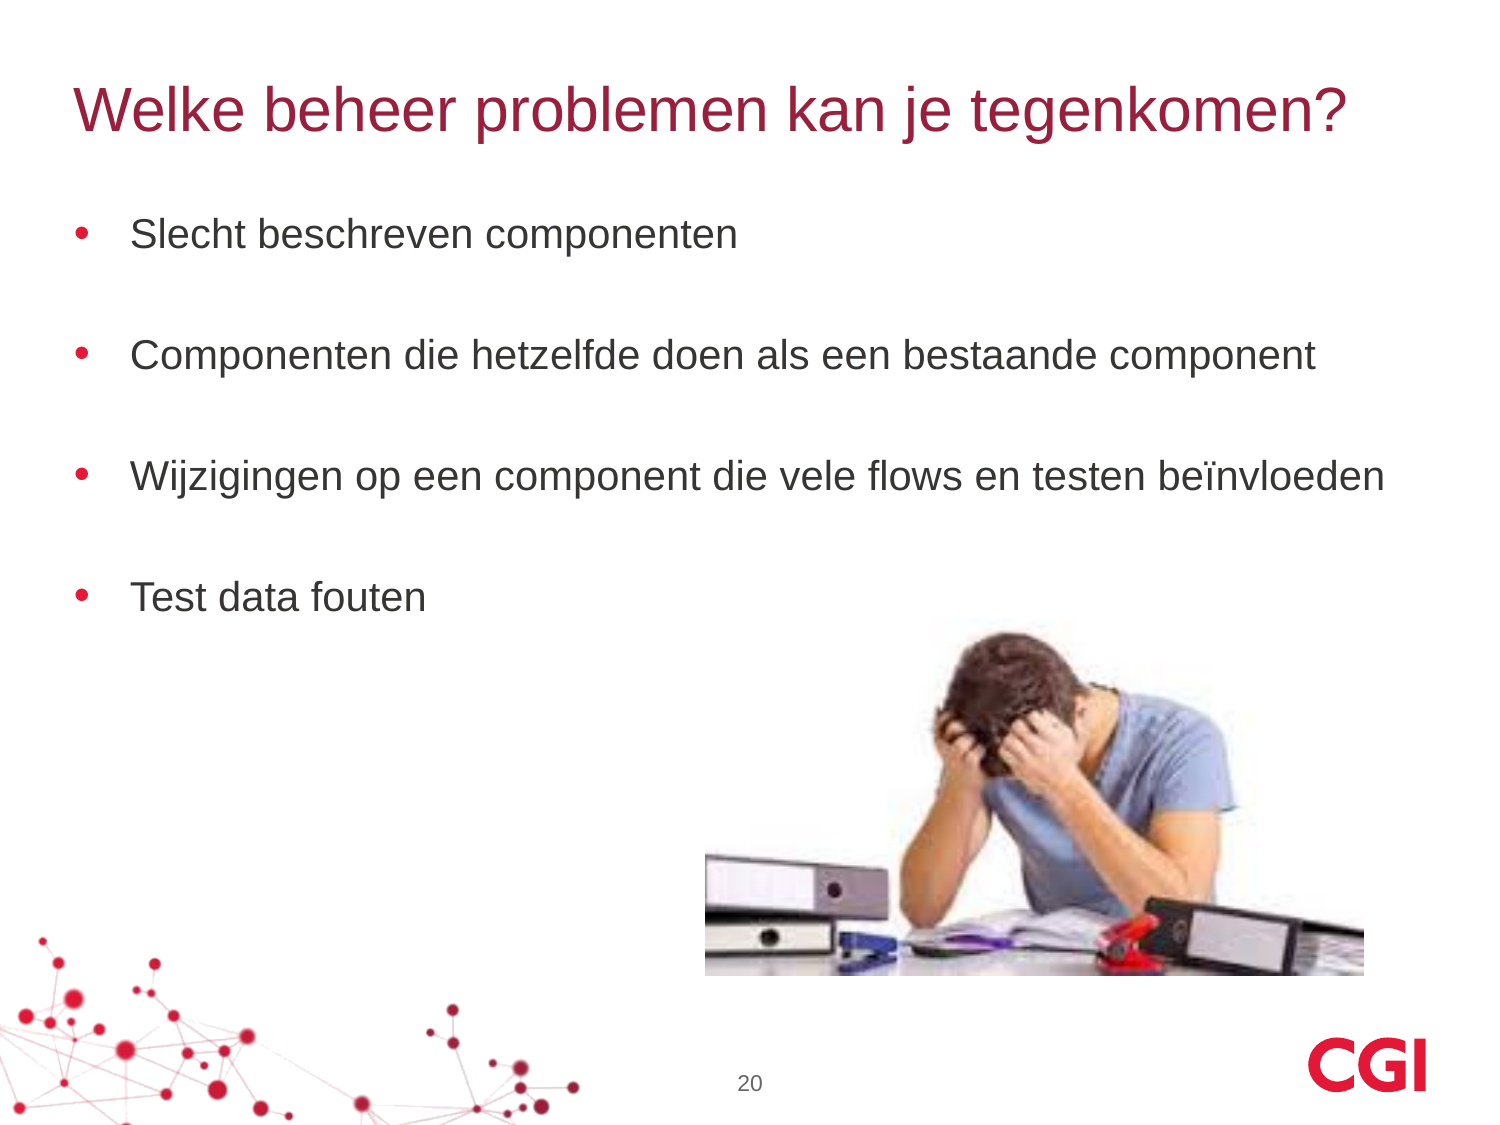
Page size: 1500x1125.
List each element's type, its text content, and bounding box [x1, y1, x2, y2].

slide_number 20 [686, 1068, 814, 1109]
picture [0, 908, 623, 1125]
picture [705, 573, 1364, 977]
list Slecht beschreven componenten Componenten die hetzelfde doen als een bestaande component Wijzigingen op een component die vele flows en testen beïnvloeden Test data fouten [73, 207, 1428, 1010]
title Welke beheer problemen kan je tegenkomen? [73, 30, 1425, 182]
